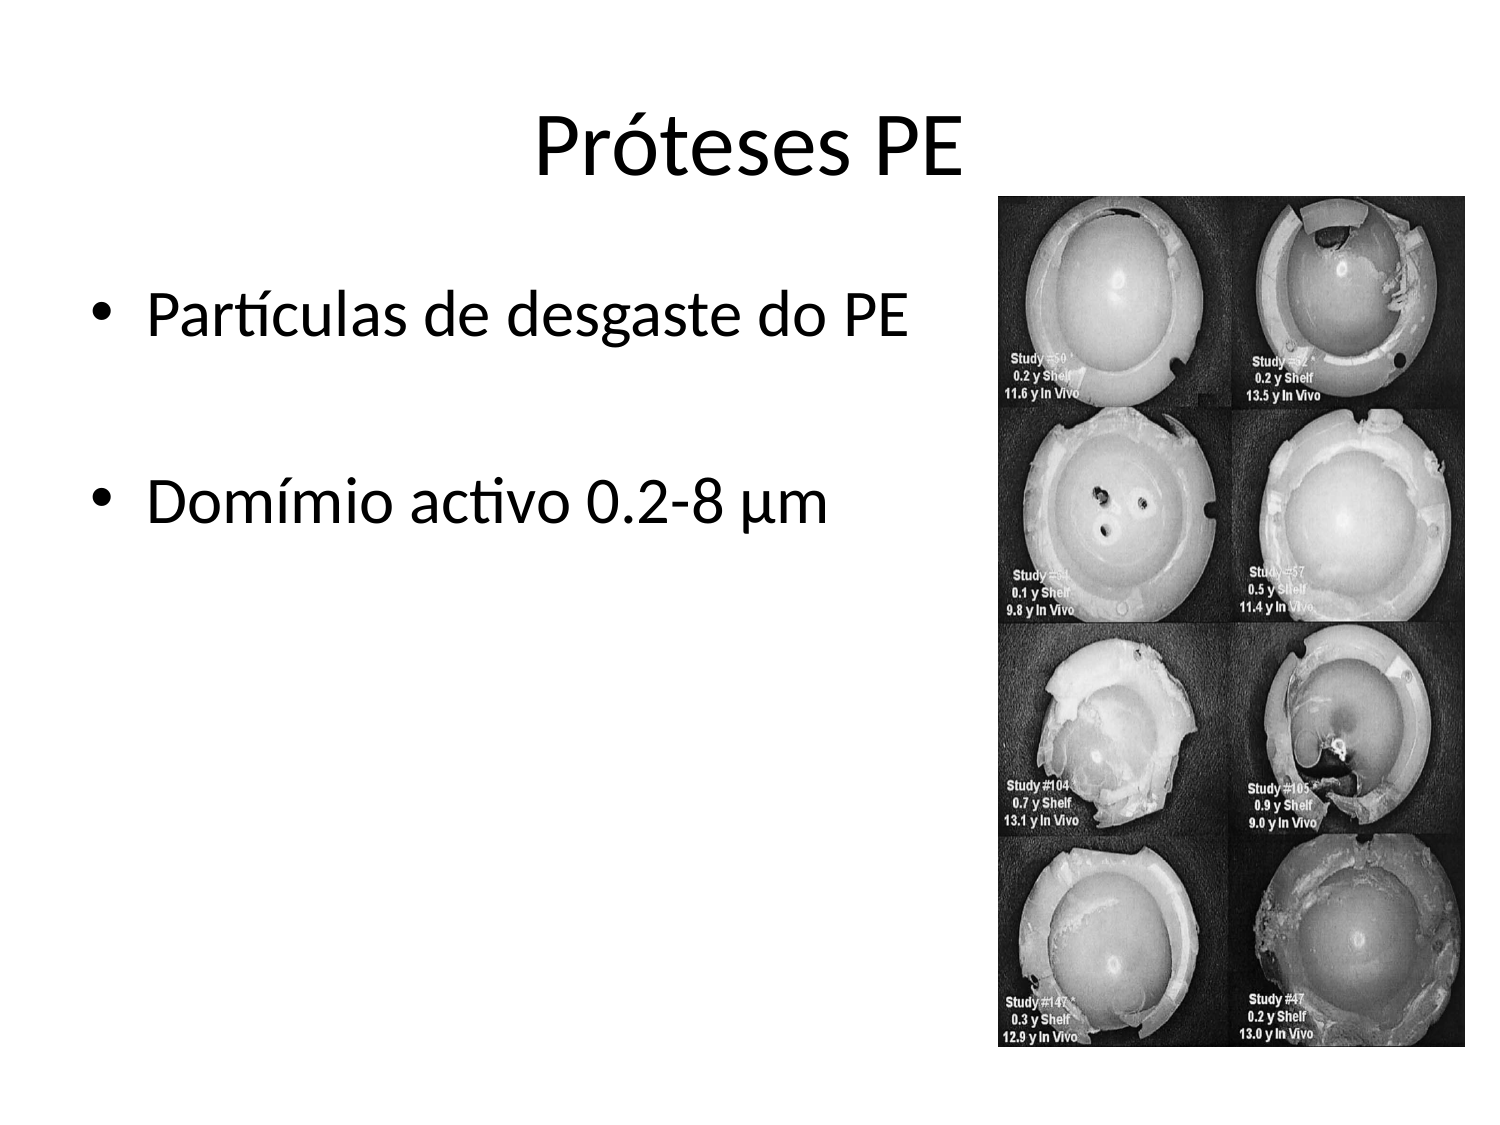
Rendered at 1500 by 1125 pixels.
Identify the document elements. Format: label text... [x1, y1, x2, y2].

list Partículas de desgaste do PE Domímio activo 0.2-8 µm [75, 262, 992, 1005]
picture [997, 195, 1466, 1047]
title Próteses PE [75, 45, 1425, 233]
